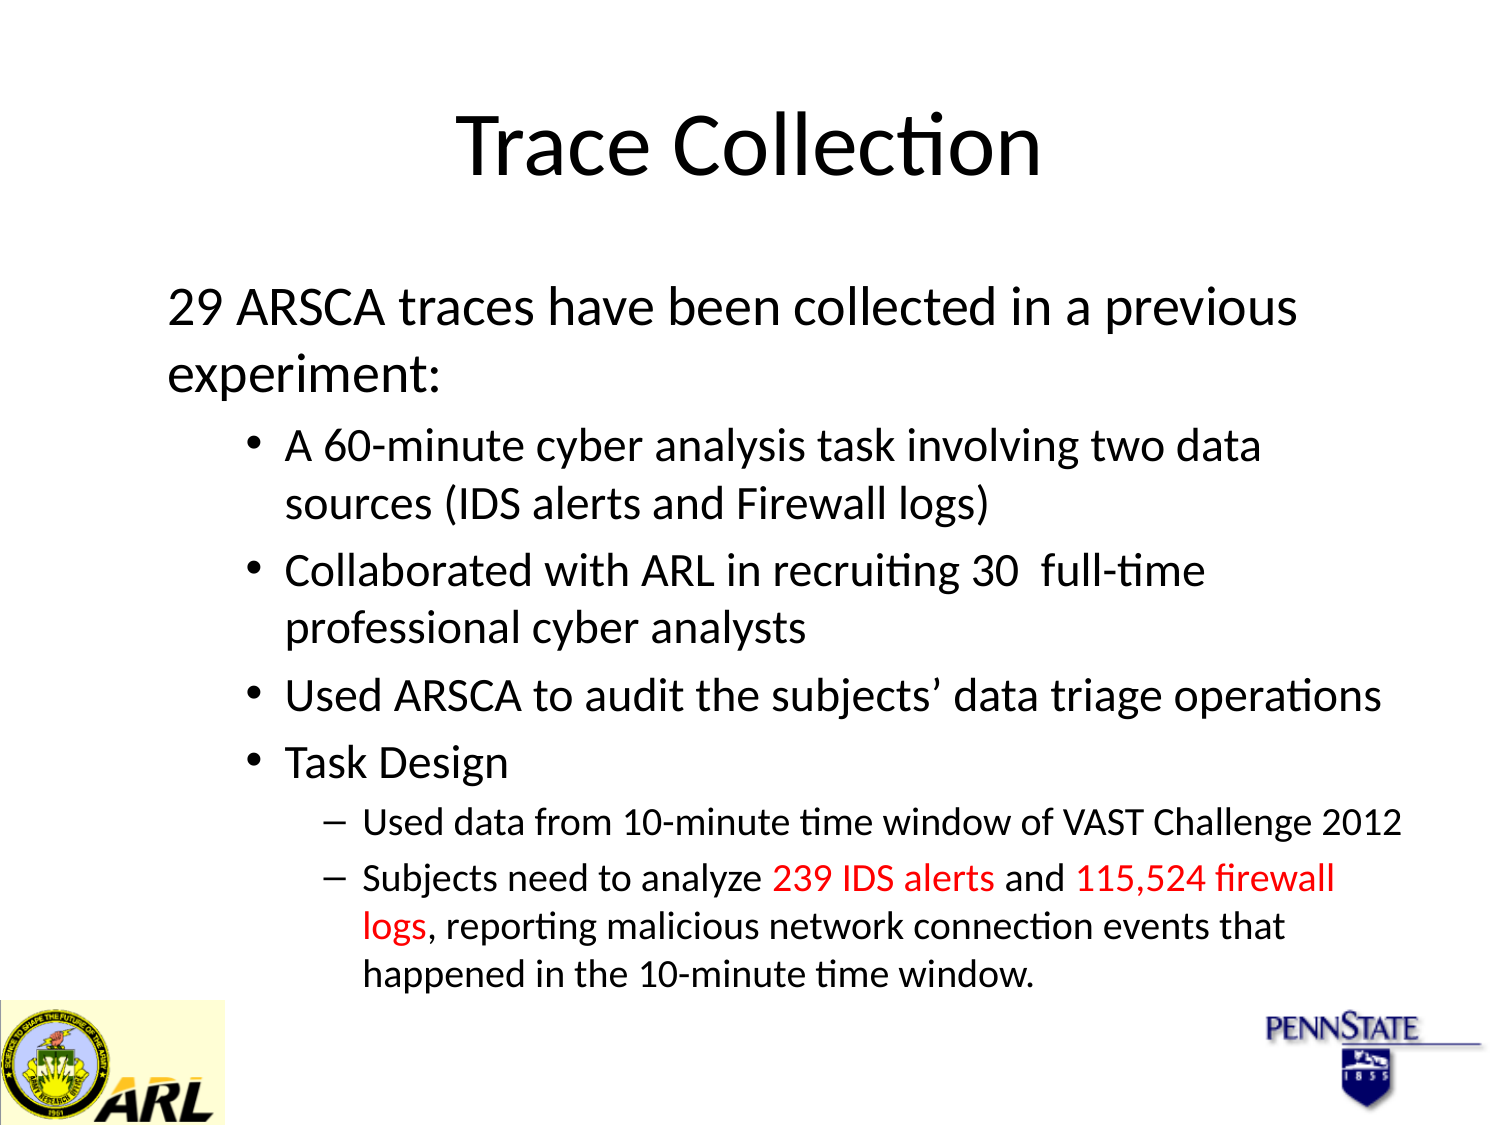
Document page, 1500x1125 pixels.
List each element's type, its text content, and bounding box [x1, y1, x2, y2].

picture [0, 1000, 225, 1125]
picture [1247, 987, 1498, 1125]
list 29 ARSCA traces have been collected in a previous experiment: A 60-minute cyber analysis task involving two data sources (IDS alerts and Firewall logs) Collaborated with ARL in recruiting 30 full-time professional cyber analysts Used ARSCA to audit the subjects’ data triage operations Task Design Used data from 10-minute time window of VAST Challenge 2012 Subjects need to analyze 239 IDS alerts and 115,524 firewall logs, reporting malicious network connection events that happened in the 10-minute time window. [75, 262, 1425, 1040]
title Trace Collection [75, 45, 1425, 233]
